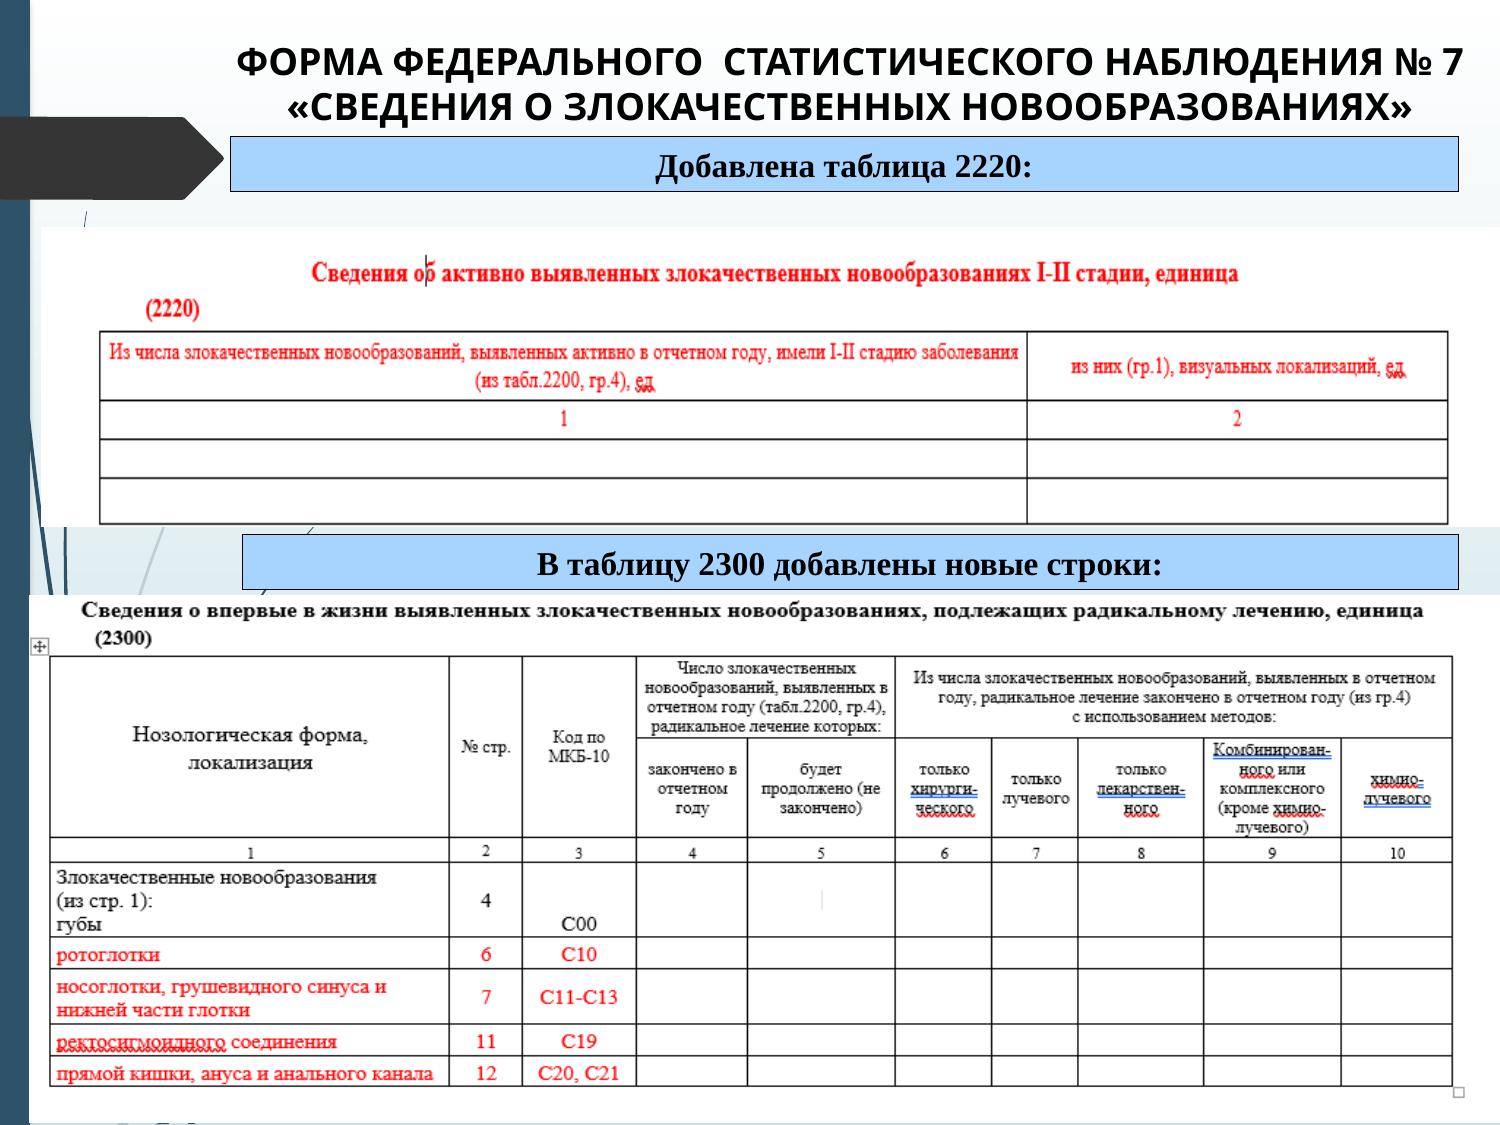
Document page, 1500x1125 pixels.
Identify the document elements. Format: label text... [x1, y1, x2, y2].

picture [29, 595, 1500, 1124]
picture [41, 227, 1500, 528]
text_box Добавлена таблица 2220: [230, 136, 1459, 192]
text_box В таблицу 2300 добавлены новые строки: [242, 536, 1459, 590]
text_box ФОРМА ФЕДЕРАЛЬНОГО СТАТИСТИЧЕСКОГО НАБЛЮДЕНИЯ № 7 «СВЕДЕНИЯ О ЗЛОКАЧЕСТВЕННЫХ НОВООБРАЗОВАНИЯХ» [218, 30, 1483, 136]
